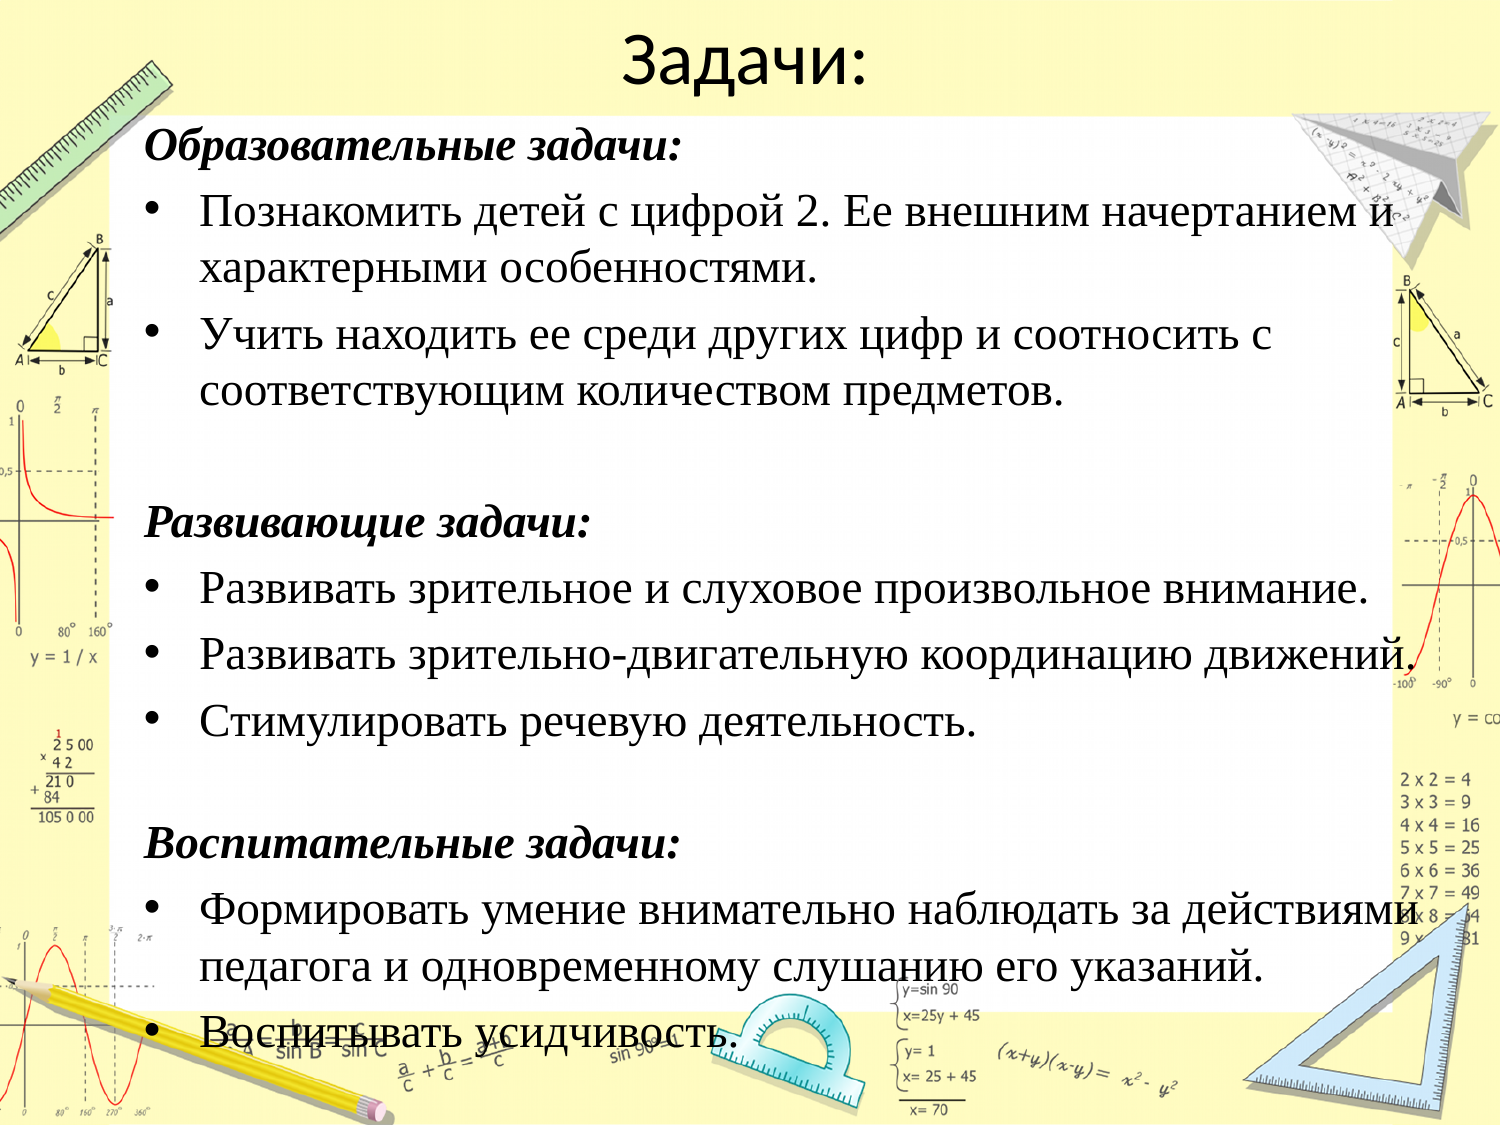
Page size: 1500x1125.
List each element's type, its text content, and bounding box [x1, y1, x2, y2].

picture [0, 0, 1500, 1125]
title Задачи: [70, 0, 1421, 108]
list Образовательные задачи: Познакомить детей с цифрой 2. Ее внешним начертанием и характерными особенностями. Учить находить ее среди других цифр и соотносить с соответствующим количеством предметов. Развивающие задачи: Развивать зрительное и слуховое произвольное внимание. Развивать зрительно-двигательную координацию движений. Стимулировать речевую деятельность. Воспитательные задачи: Формировать умение внимательно наблюдать за действиями педагога и одновременному слушанию его указаний. Воспитывать усидчивость. [128, 105, 1442, 1094]
